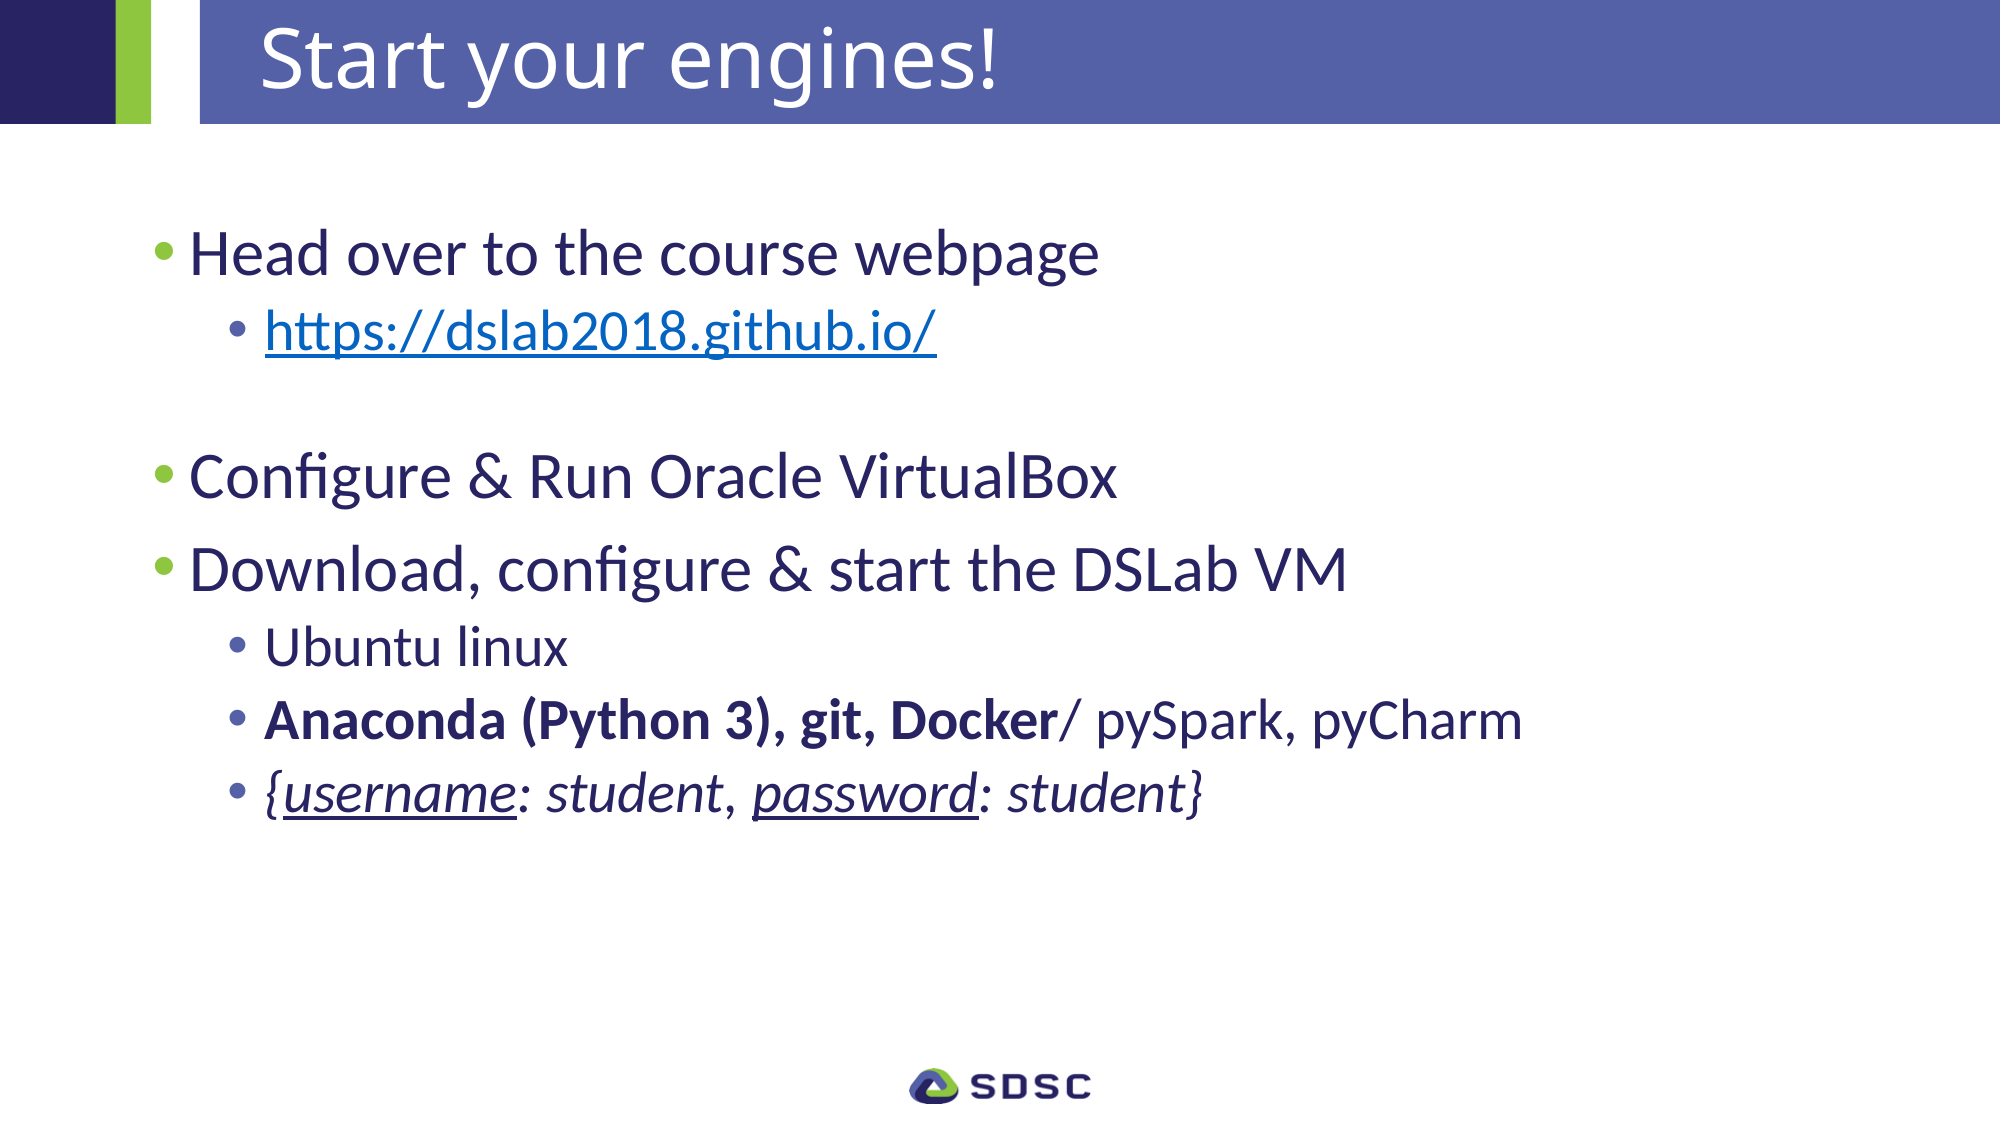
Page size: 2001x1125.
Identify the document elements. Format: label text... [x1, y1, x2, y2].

title Start your engines! [200, 0, 2000, 124]
list Head over to the course webpage https://dslab2018.github.io/ Configure & Run Oracle VirtualBox Download, configure & start the DSLab VM Ubuntu linux Anaconda (Python 3), git, Docker/ pySpark, pyCharm {username: student, password: student} [137, 210, 1863, 1014]
picture [909, 1068, 1091, 1104]
